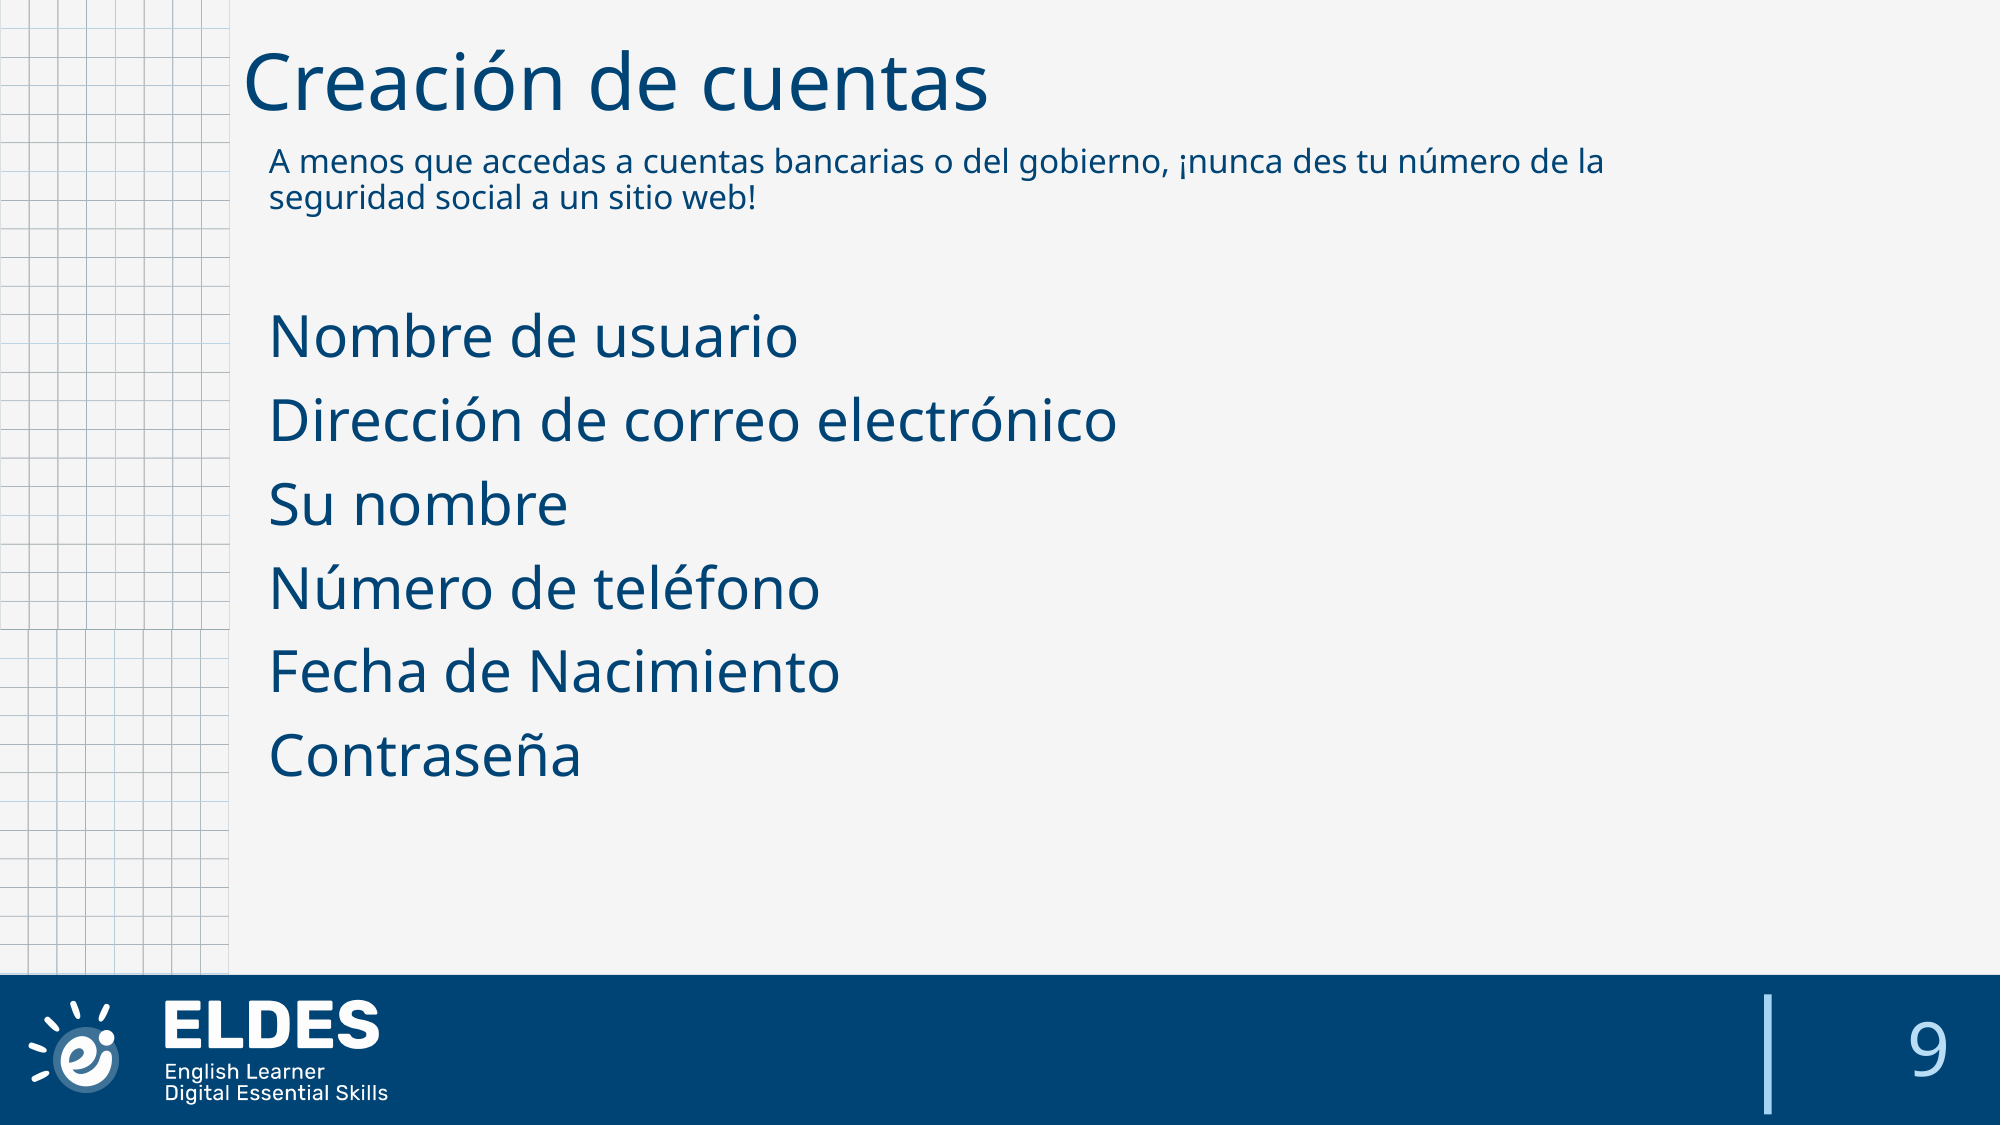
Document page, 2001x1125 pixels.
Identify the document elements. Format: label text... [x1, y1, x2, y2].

picture [0, 0, 468, 1125]
list A menos que accedas a cuentas bancarias o del gobierno, ¡nunca des tu número de la seguridad social a un sitio web! [253, 148, 1746, 280]
text_box Creación de cuentas [222, 22, 2000, 148]
slide_number 9 [1786, 1003, 1965, 1103]
list Nombre de usuario Dirección de correo electrónico Su nombre Número de teléfono Fecha de Nacimiento Contraseña [253, 299, 1950, 930]
